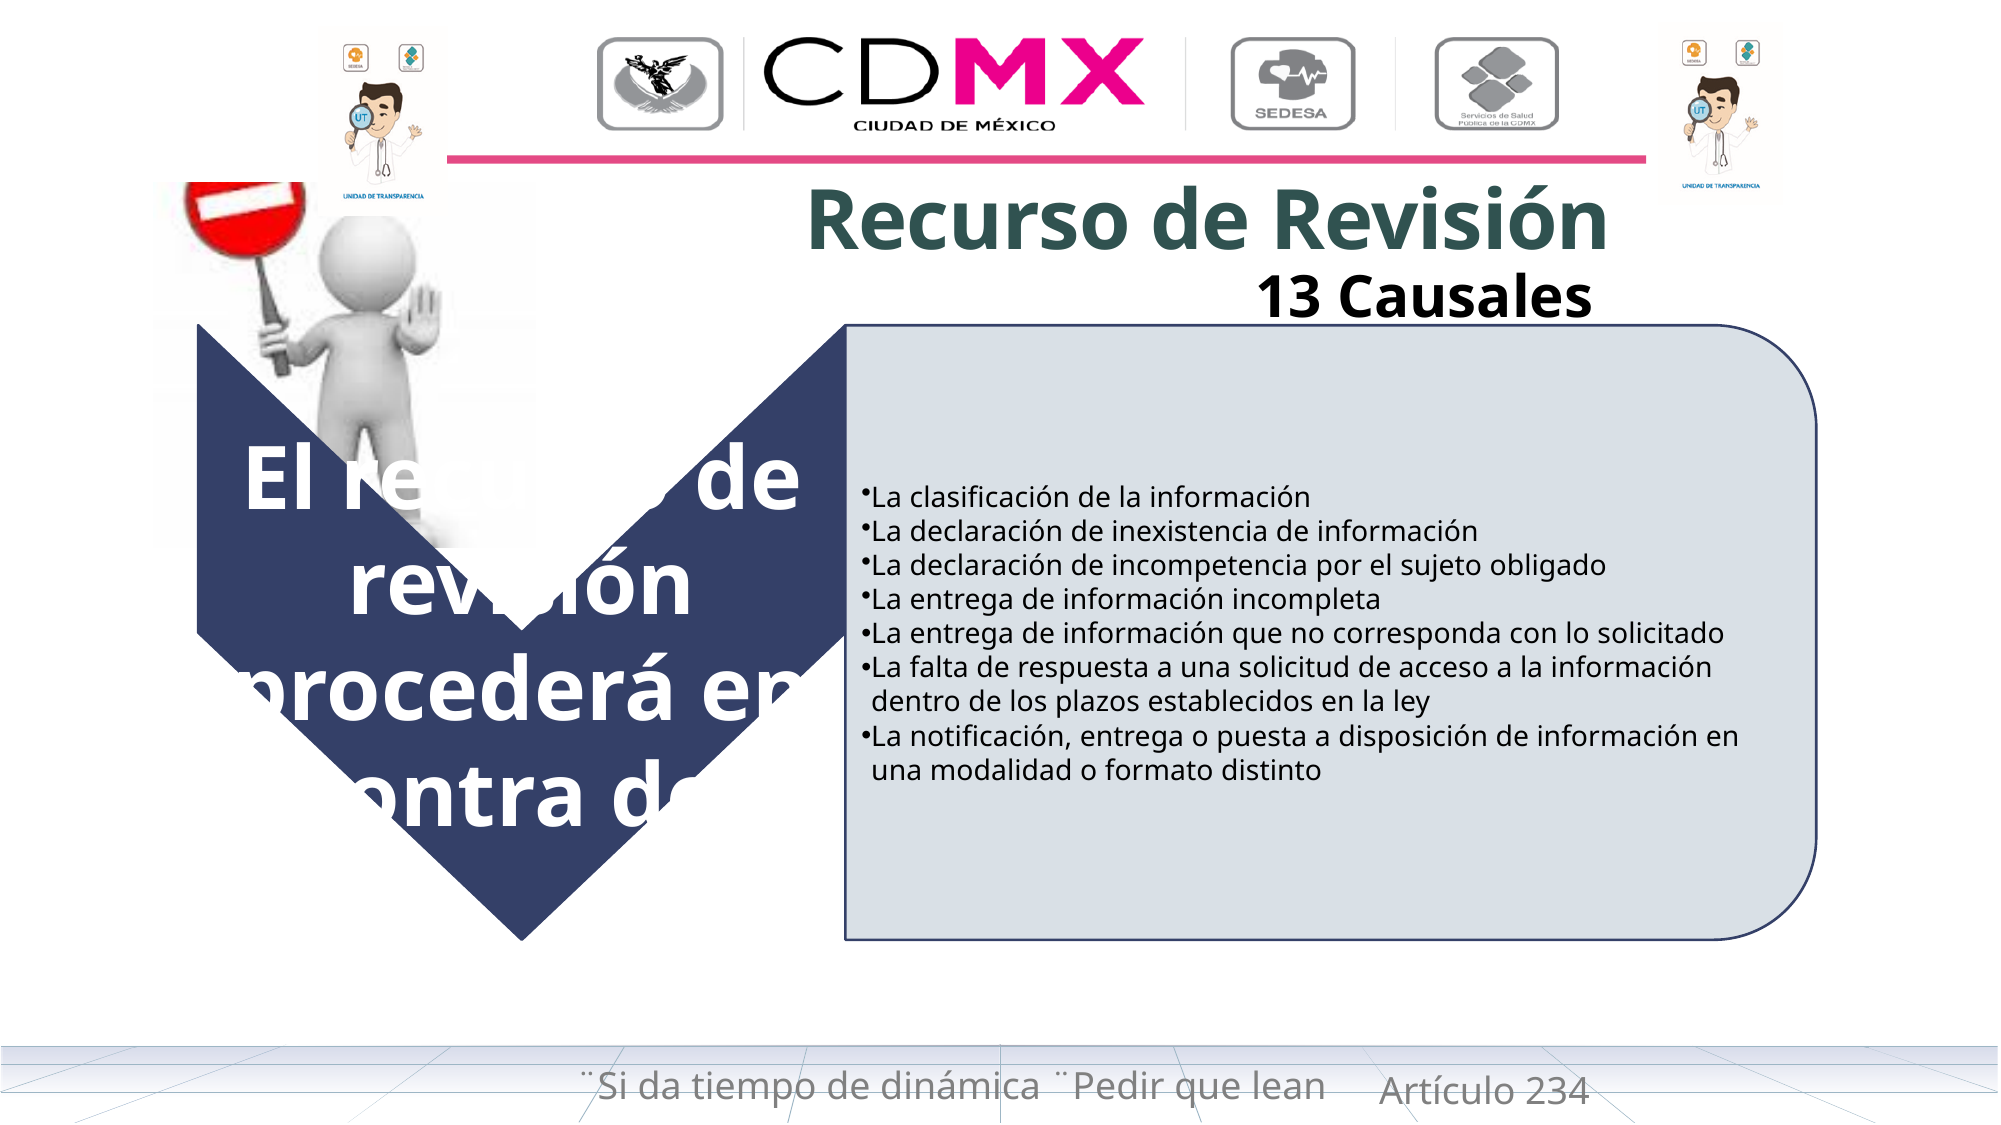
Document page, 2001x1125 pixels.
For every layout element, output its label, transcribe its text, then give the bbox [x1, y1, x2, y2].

text_box 13 Causales [1240, 251, 1609, 320]
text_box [317, 22, 1784, 216]
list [197, 324, 1817, 941]
picture [0, 1044, 1999, 1125]
text_box Recurso de Revisión [738, 225, 1678, 295]
picture [153, 182, 537, 549]
